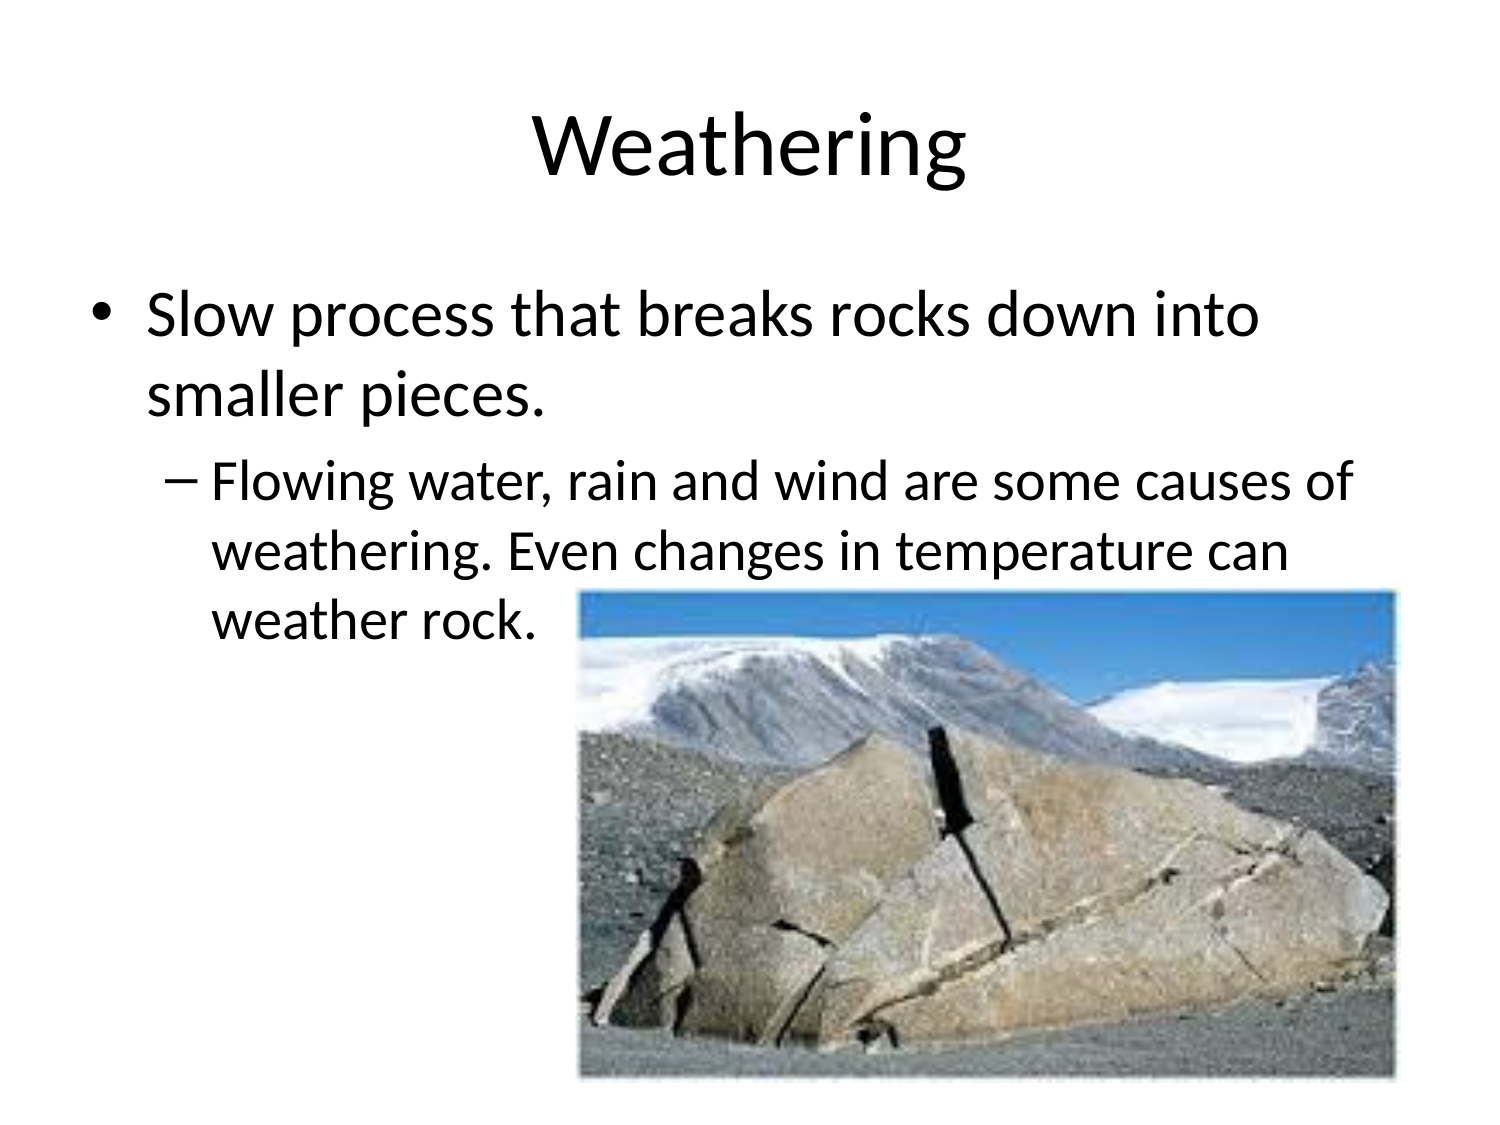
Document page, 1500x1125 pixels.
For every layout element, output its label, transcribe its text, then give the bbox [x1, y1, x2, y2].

picture [574, 587, 1401, 1083]
title Weathering [75, 45, 1425, 233]
list Slow process that breaks rocks down into smaller pieces. Flowing water, rain and wind are some causes of weathering. Even changes in temperature can weather rock. [75, 262, 1425, 1005]
